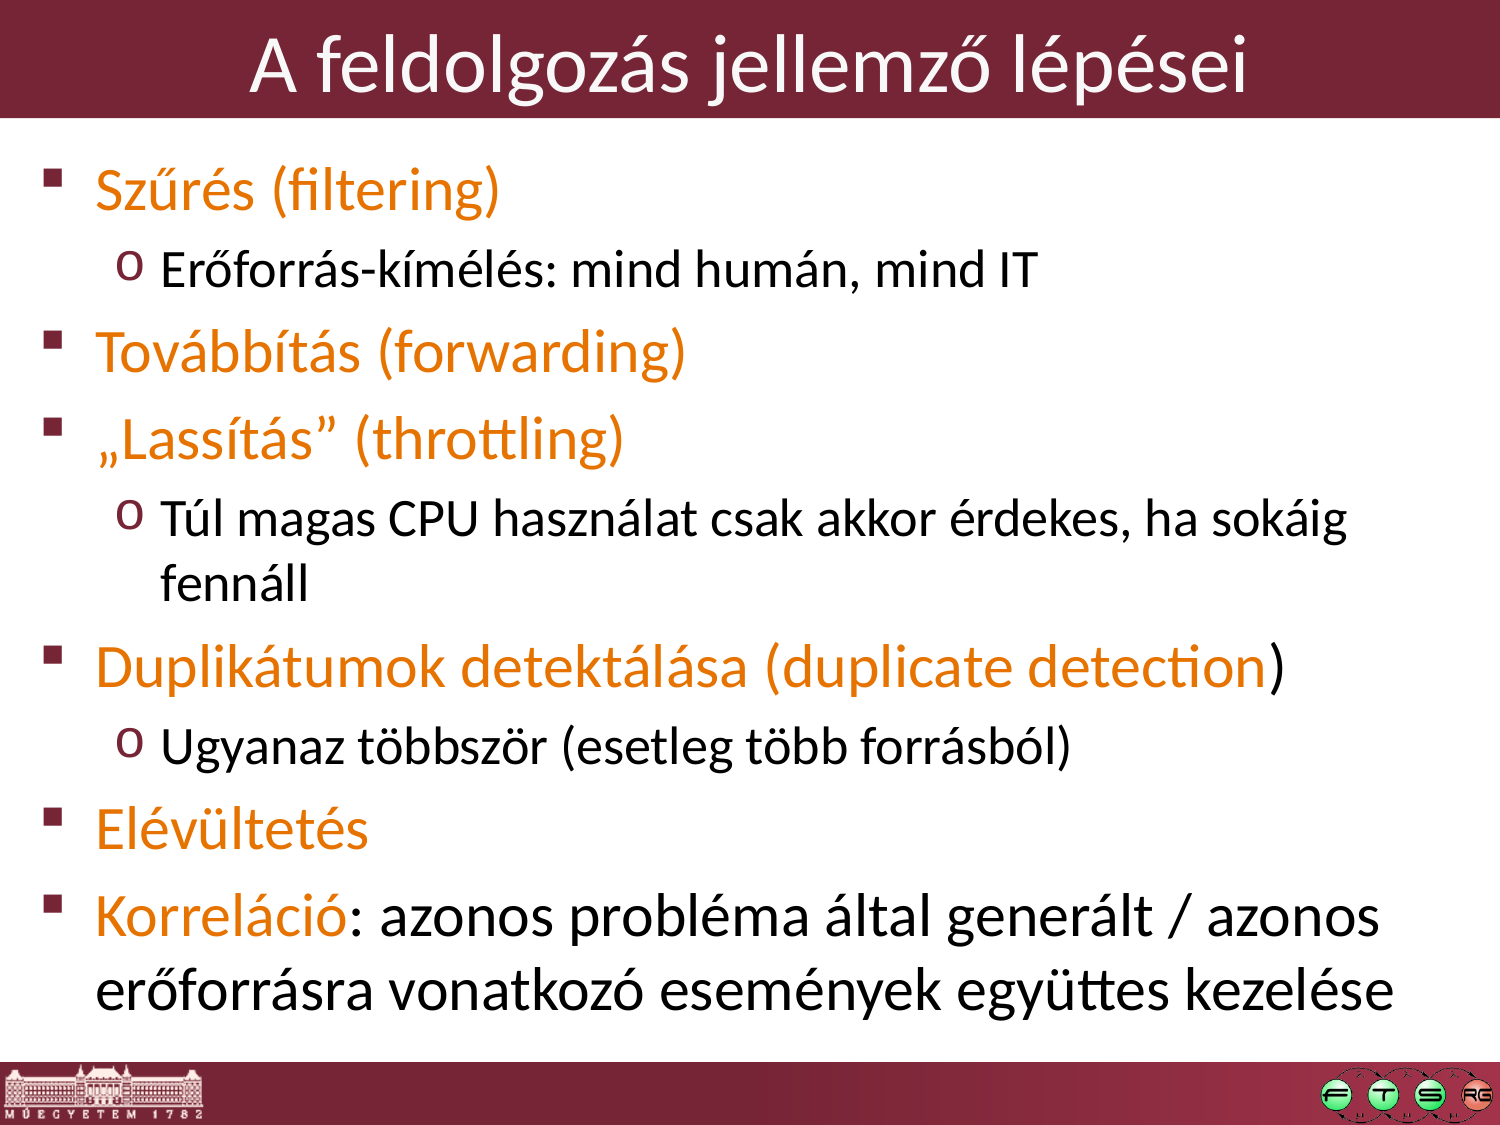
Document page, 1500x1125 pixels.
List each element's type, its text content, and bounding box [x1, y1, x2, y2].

list Szűrés (filtering) Erőforrás-kímélés: mind humán, mind IT Továbbítás (forwarding) „Lassítás” (throttling) Túl magas CPU használat csak akkor érdekes, ha sokáig fennáll Duplikátumok detektálása (duplicate detection) Ugyanaz többször (esetleg több forrásból) Elévültetés Korreláció: azonos probléma által generált / azonos erőforrásra vonatkozó események együttes kezelése [23, 140, 1477, 1048]
picture [0, 1063, 209, 1123]
picture [1318, 1065, 1494, 1125]
title A feldolgozás jellemző lépései [0, 0, 1500, 119]
